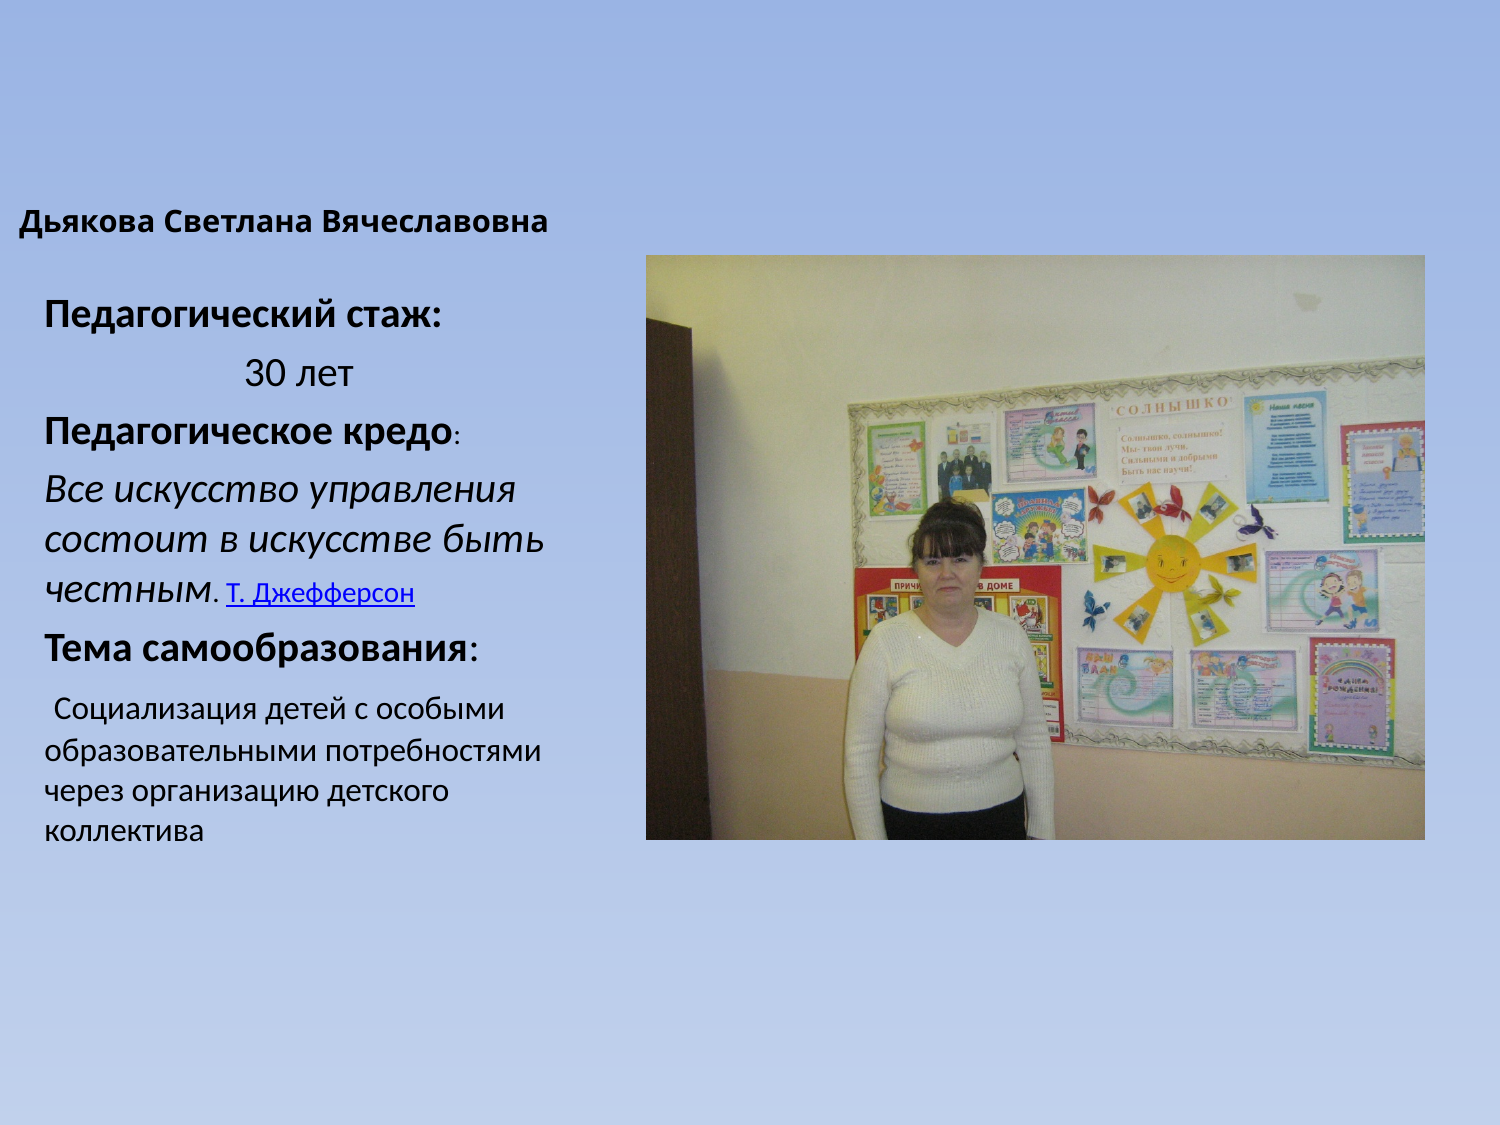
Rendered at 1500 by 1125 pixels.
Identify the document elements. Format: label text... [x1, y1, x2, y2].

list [646, 255, 1426, 840]
title Дьякова Светлана Вячеславовна [0, 44, 569, 279]
list Педагогический стаж: 30 лет Педагогическое кредо: Все искусство управления состоит в искусстве быть честным. Т. Джефферсон Тема самообразования: Социализация детей с особыми образовательными потребностями через организацию детского коллектива [29, 235, 569, 1005]
